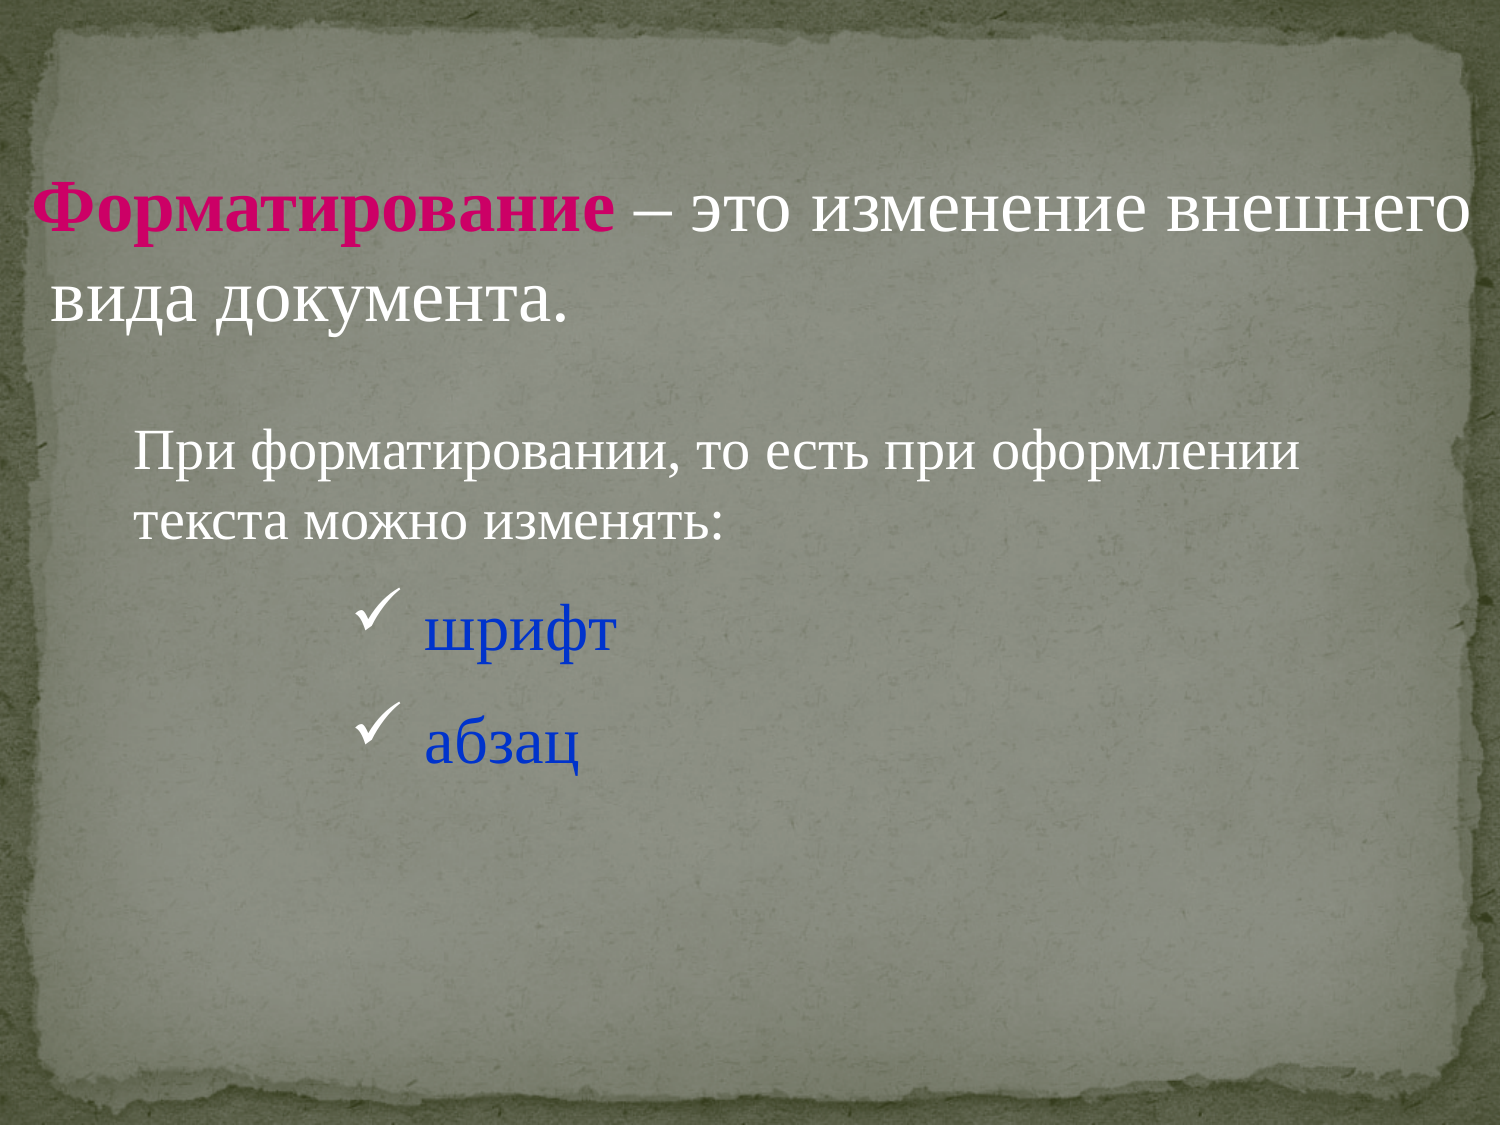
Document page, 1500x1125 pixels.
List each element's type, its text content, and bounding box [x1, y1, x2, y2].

text_box При форматировании, то есть при оформлении текста можно изменять: шрифт абзац [100, 403, 1365, 785]
text_box Форматирование – это изменение внешнего вида документа. [17, 148, 1489, 344]
